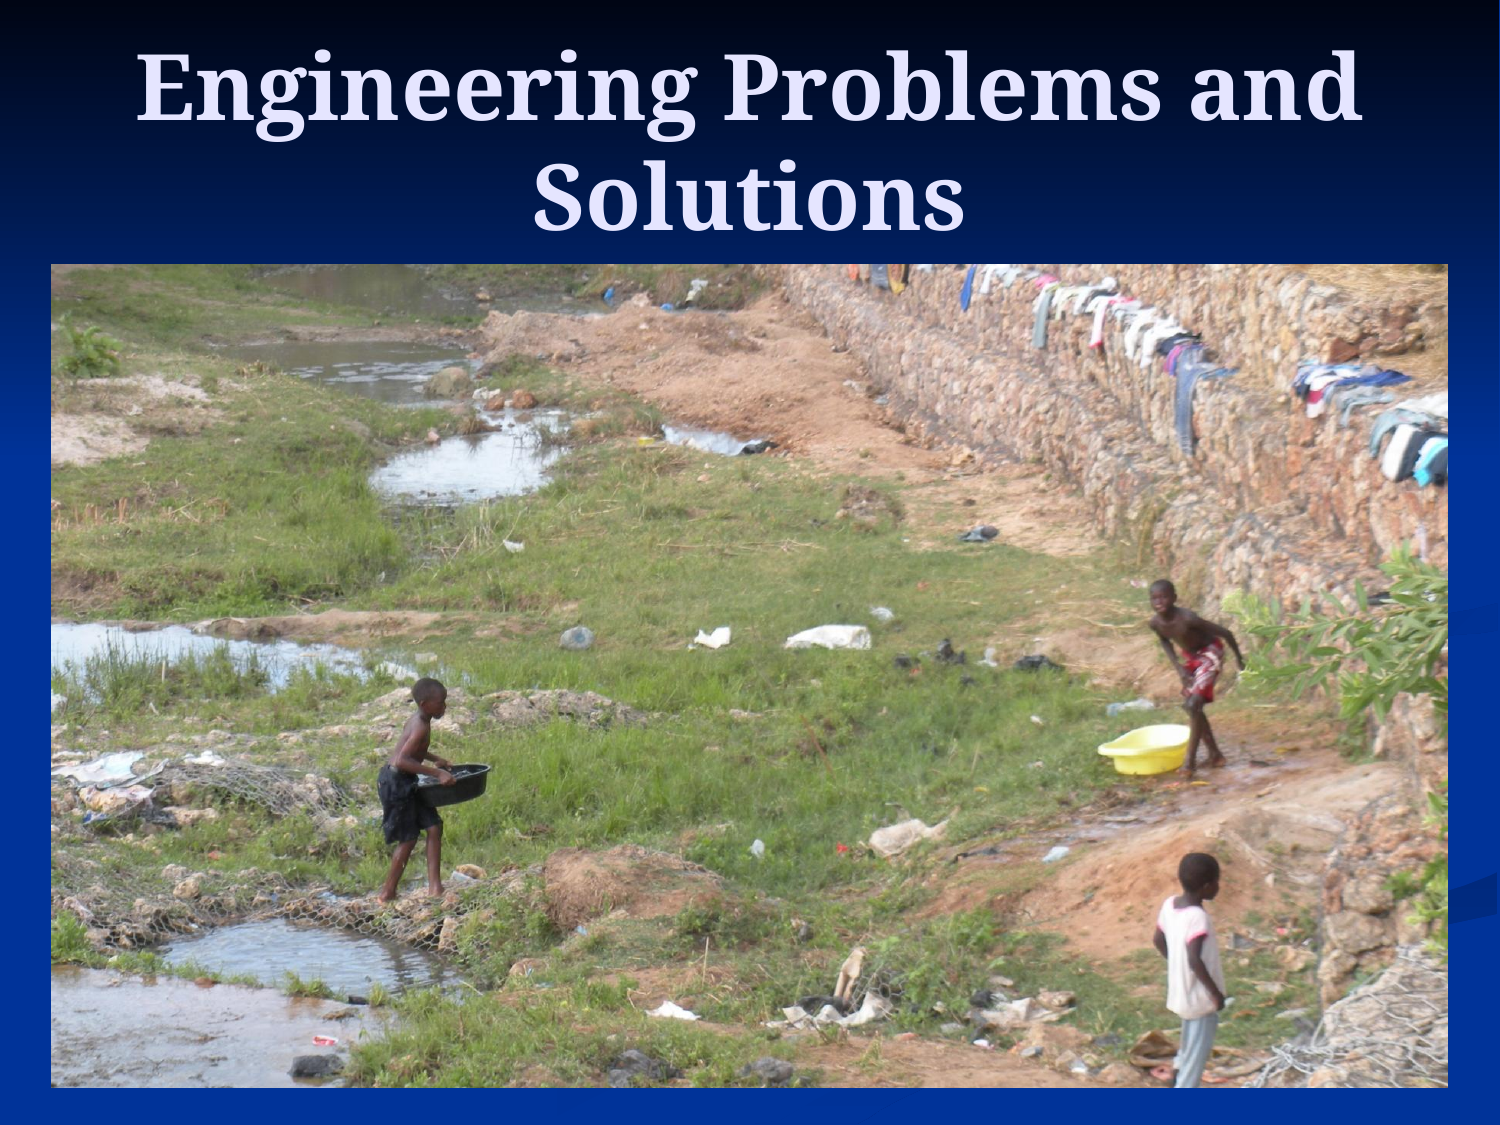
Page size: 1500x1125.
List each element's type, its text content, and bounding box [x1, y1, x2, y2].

title Engineering Problems and Solutions [74, 44, 1426, 233]
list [49, 262, 1449, 1088]
